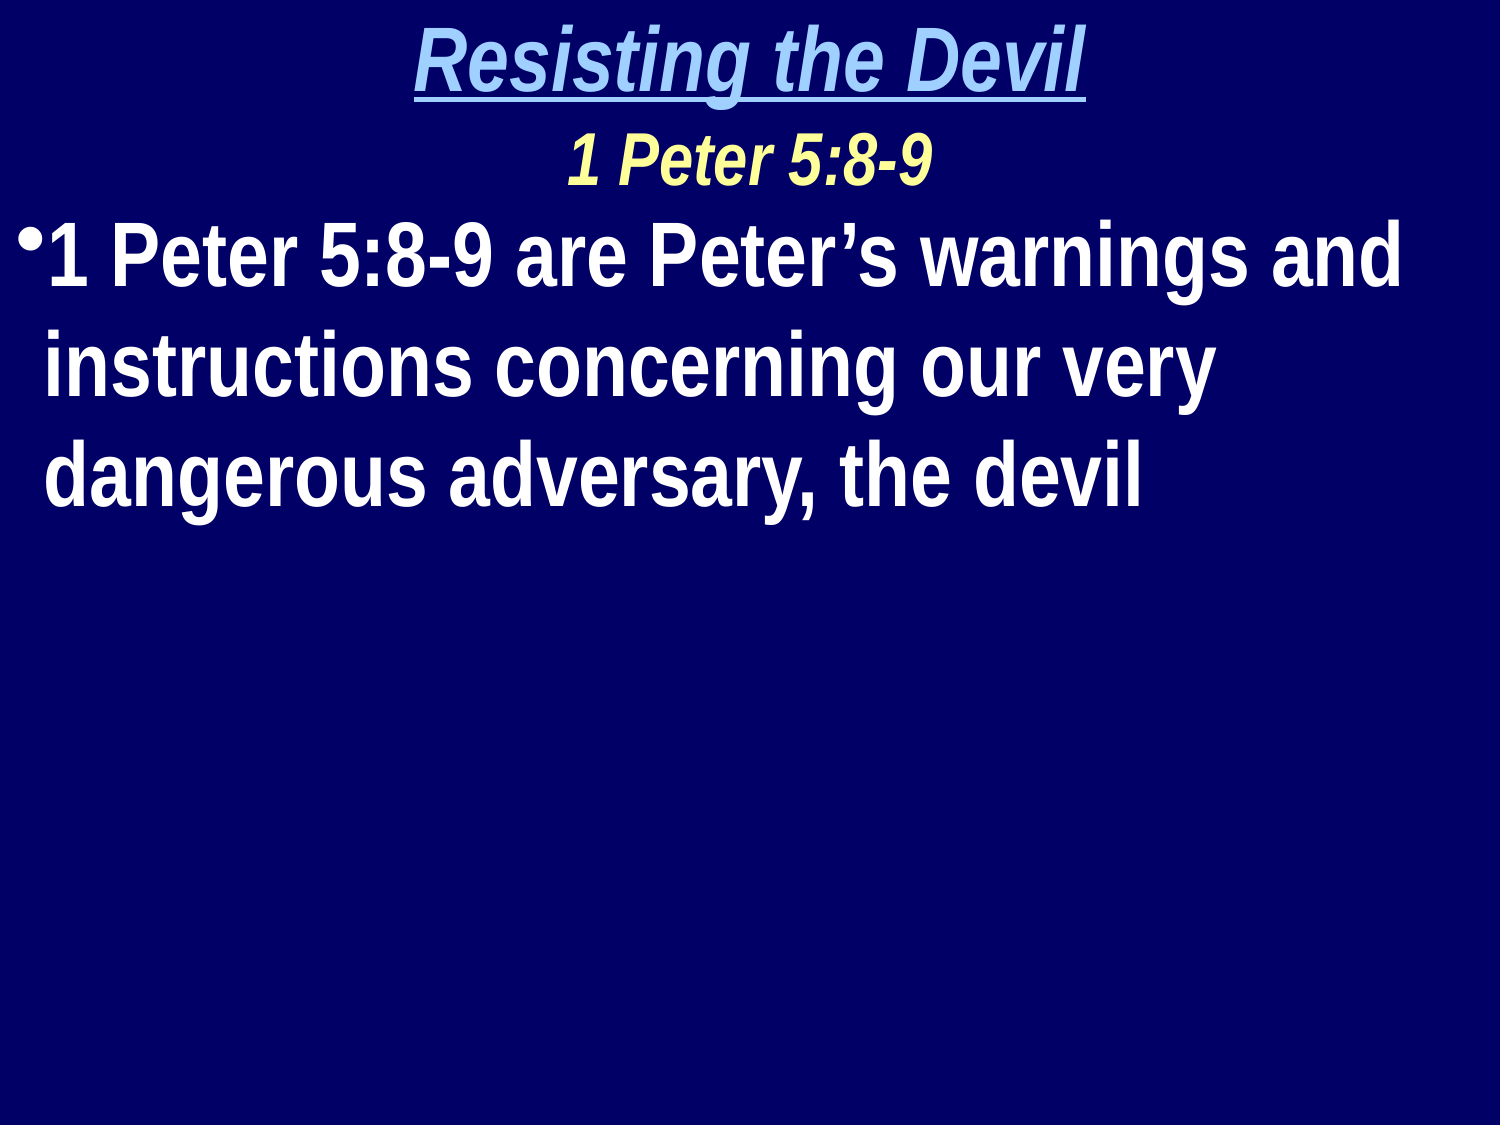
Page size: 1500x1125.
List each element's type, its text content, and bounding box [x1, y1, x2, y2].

title Resisting the Devil 1 Peter 5:8-9 [0, 0, 1500, 187]
list 1 Peter 5:8-9 are Peter’s warnings and instructions concerning our very dangerous adversary, the devil [0, 187, 1500, 1100]
